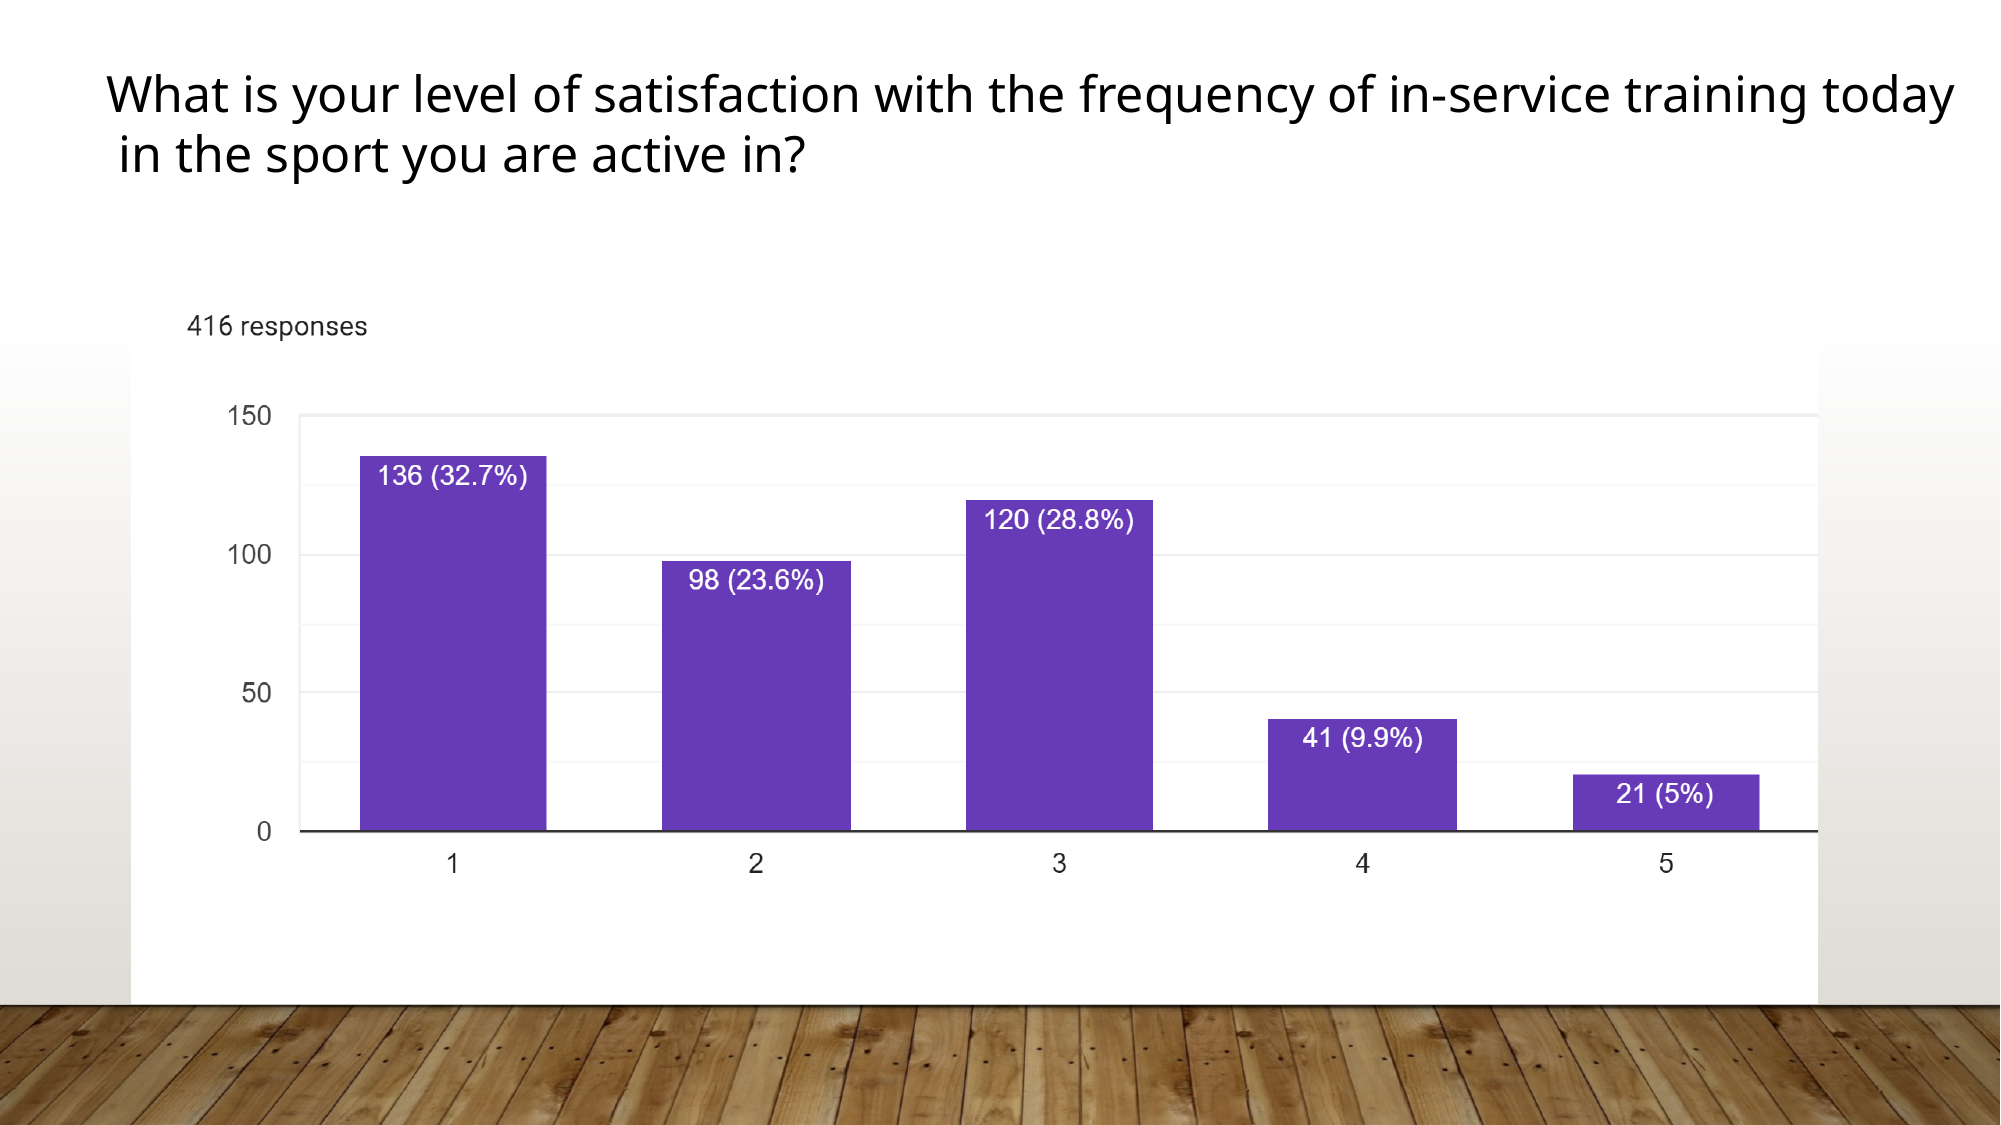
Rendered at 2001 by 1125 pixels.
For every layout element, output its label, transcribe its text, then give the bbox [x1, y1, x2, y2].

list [88, 299, 1819, 1004]
text_box What is your level of satisfaction with the frequency of in-service training today in the sport you are active in? [91, 55, 1971, 190]
picture [0, 1005, 2000, 1125]
